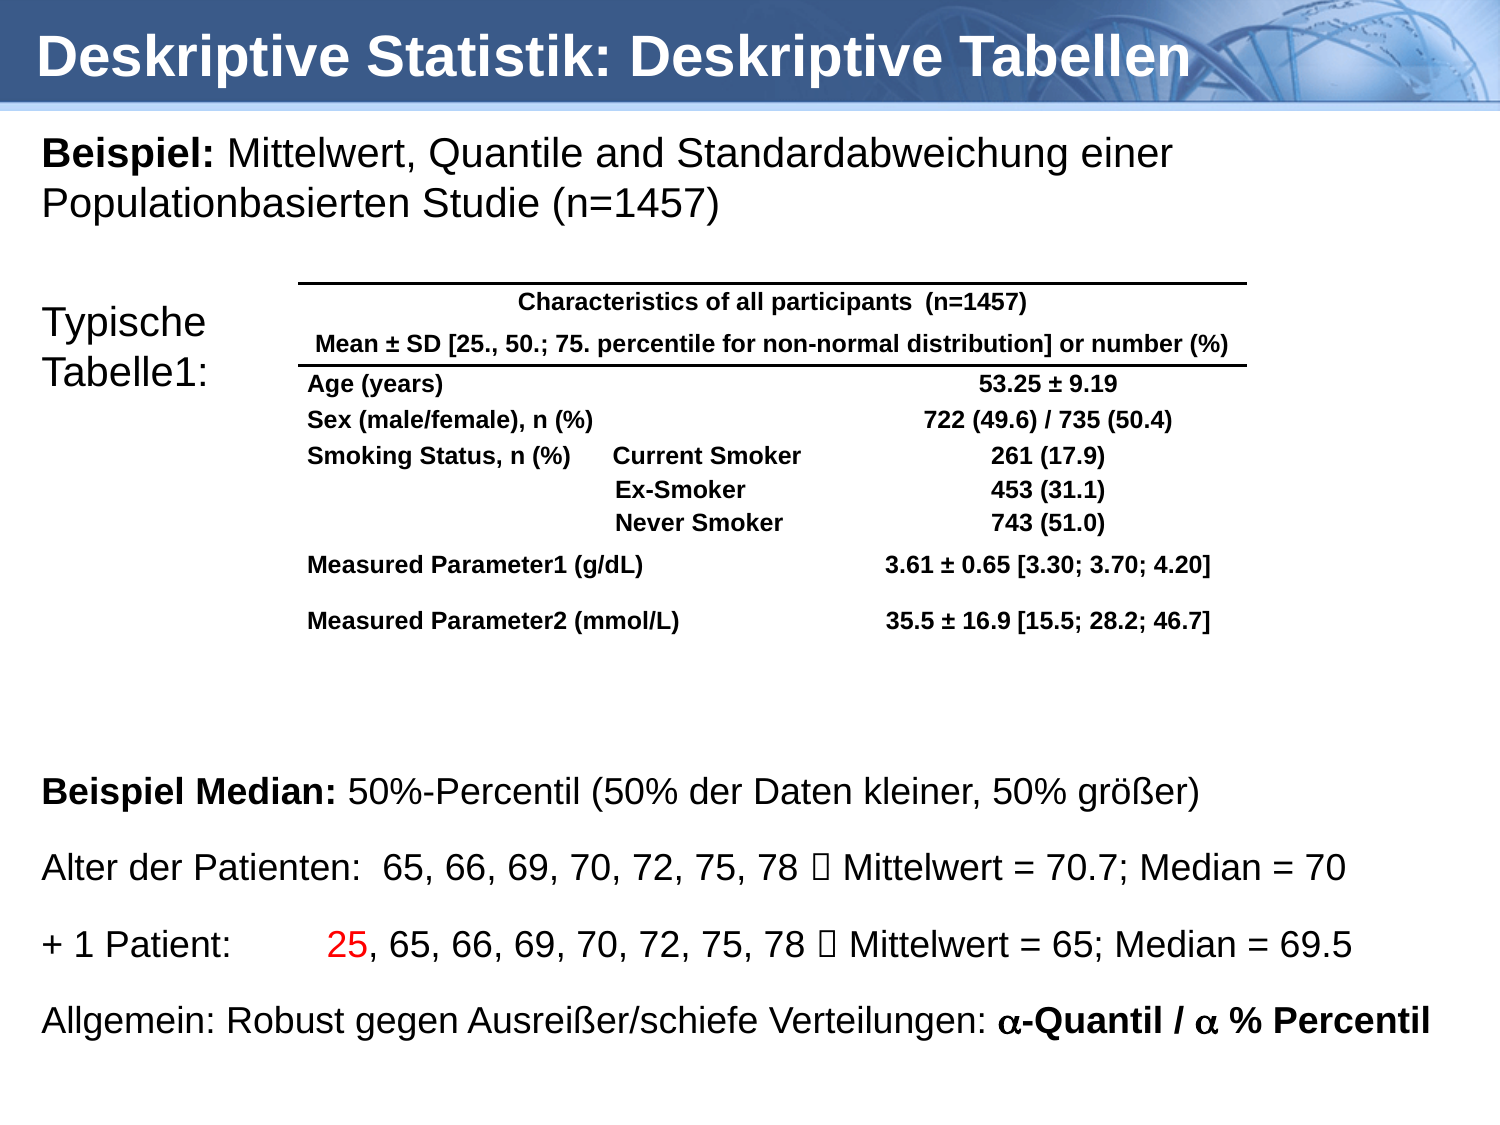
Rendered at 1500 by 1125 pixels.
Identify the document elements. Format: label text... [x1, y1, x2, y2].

text_box Beispiel Median: 50%-Percentil (50% der Daten kleiner, 50% größer) Alter der Patienten: 65, 66, 69, 70, 72, 75, 78  Mittelwert = 70.7; Median = 70 + 1 Patient: 25, 65, 66, 69, 70, 72, 75, 78  Mittelwert = 65; Median = 69.5 Allgemein: Robust gegen Ausreißer/schiefe Verteilungen: a-Quantil / a % Percentil [41, 690, 1478, 807]
table_cell 53.25 ± 9.19 [850, 367, 1247, 402]
list Beispiel: Mittelwert, Quantile and Standardabweichung einer Populationbasierten Studie (n=1457) Typische Tabelle1: [41, 125, 1437, 690]
table_cell 3.61 ± 0.65 [3.30; 3.70; 4.20] [850, 547, 1247, 603]
table_cell 261 (17.9) 453 (31.1) 743 (51.0) [850, 438, 1247, 547]
table_cell Smoking Status, n (%) Current Smoker Ex-Smoker Never Smoker [298, 438, 850, 547]
table_header Characteristics of all participants (n=1457) Mean ± SD [25., 50.; 75. percentile for non-normal distribution] or number (%) [298, 285, 1247, 364]
title Deskriptive Statistik: Deskriptive Tabellen [35, 18, 1367, 102]
picture [0, 0, 1500, 111]
text_box Beispiel Median: 50%-Percentil (50% der Daten kleiner, 50% größer) Alter der Patienten: 65, 66, 69, 70, 72, 75, 78  Mittelwert = 70.7; Median = 70 + 1 Patient: 25, 65, 66, 69, 70, 72, 75, 78  Mittelwert = 65; Median = 69.5 Allgemein: Robust gegen Ausreißer/schiefe Verteilungen: a-Quantil / a % Percentil [41, 808, 1478, 912]
table_cell Measured Parameter2 (mmol/L) [298, 603, 850, 653]
table_cell Sex (male/female), n (%) [298, 402, 850, 438]
text_box Beispiel Median: 50%-Percentil (50% der Daten kleiner, 50% größer) Alter der Patienten: 65, 66, 69, 70, 72, 75, 78  Mittelwert = 70.7; Median = 70 + 1 Patient: 25, 65, 66, 69, 70, 72, 75, 78  Mittelwert = 65; Median = 69.5 Allgemein: Robust gegen Ausreißer/schiefe Verteilungen: a-Quantil / a % Percentil [41, 913, 1478, 1041]
table_cell Age (years) [298, 367, 850, 402]
table_cell Measured Parameter1 (g/dL) [298, 547, 850, 603]
table_cell 722 (49.6) / 735 (50.4) [850, 402, 1247, 438]
table_cell 35.5 ± 16.9 [15.5; 28.2; 46.7] [850, 603, 1247, 653]
